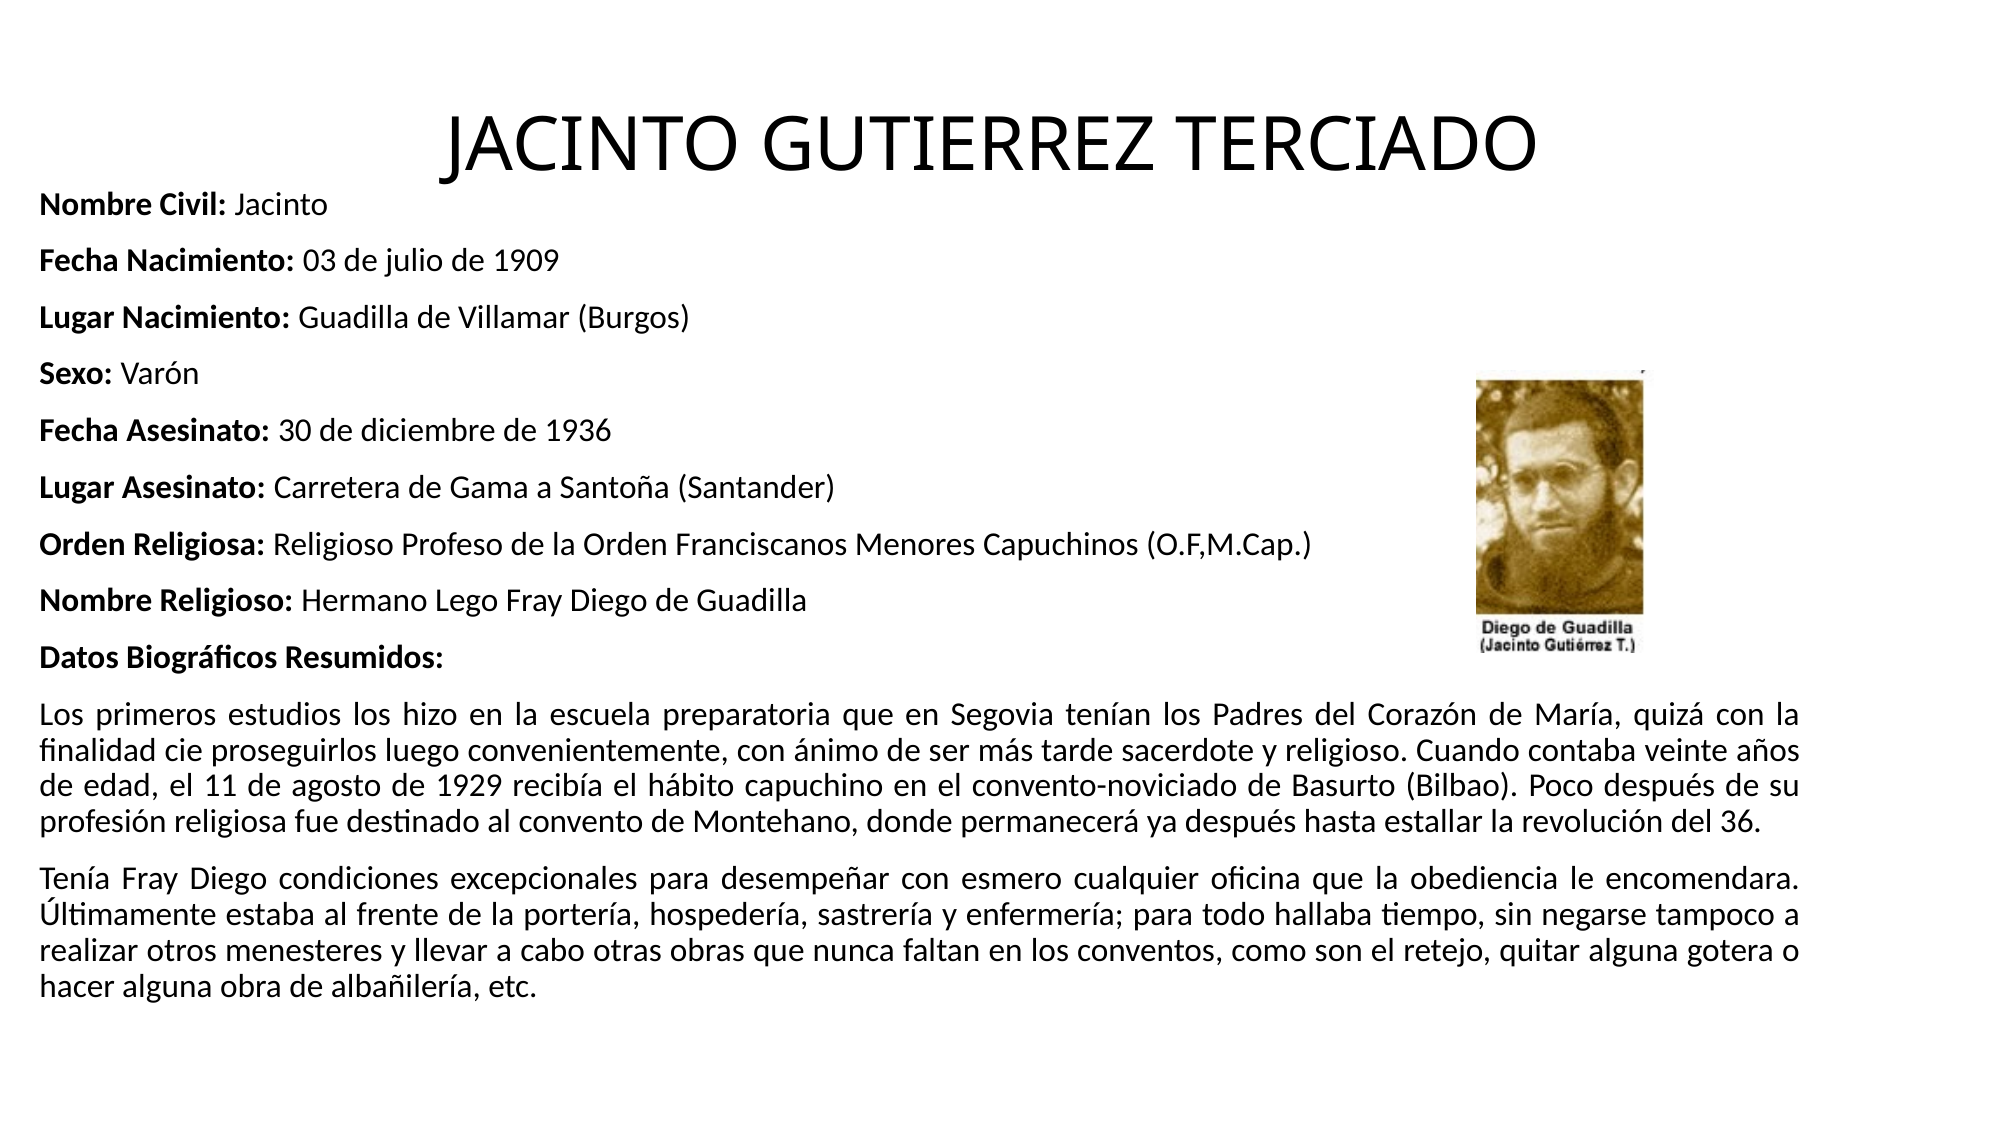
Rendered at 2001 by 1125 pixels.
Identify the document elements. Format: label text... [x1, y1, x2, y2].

title JACINTO GUTIERREZ TERCIADO [236, 87, 1750, 186]
subtitle Nombre Civil: Jacinto Fecha Nacimiento: 03 de julio de 1909 Lugar Nacimiento: Guadilla de Villamar (Burgos) Sexo: Varón Fecha Asesinato: 30 de diciembre de 1936 Lugar Asesinato: Carretera de Gama a Santoña (Santander) Orden Religiosa: Religioso Profeso de la Orden Franciscanos Menores Capuchinos (O.F,M.Cap.) Nombre Religioso: Hermano Lego Fray Diego de Guadilla Datos Biográficos Resumidos: Los primeros estudios los hizo en la escuela preparatoria que en Segovia tenían los Padres del Corazón de María, quizá con la finalidad cie proseguirlos luego convenientemente, con ánimo de ser más tarde sacerdote y religioso. Cuando contaba veinte años de edad, el 11 de agosto de 1929 recibía el hábito capuchino en el convento-noviciado de Basurto (Bilbao). Poco después de su profesión religiosa fue destinado al convento de Montehano, donde permanecerá ya después hasta estallar la revolución del 36. Tenía Fray Diego condiciones excepcionales para desempeñar con esmero cualquier oficina que la obediencia le encomendara. Últimamente estaba al frente de la portería, hospedería, sastrería y enfermería; para todo hallaba tiempo, sin negarse tampoco a realizar otros menesteres y llevar a cabo otras obras que nunca faltan en los conventos, como son el retejo, quitar alguna gotera o hacer alguna obra de albañilería, etc. [39, 186, 1803, 1087]
picture [1476, 370, 1654, 653]
